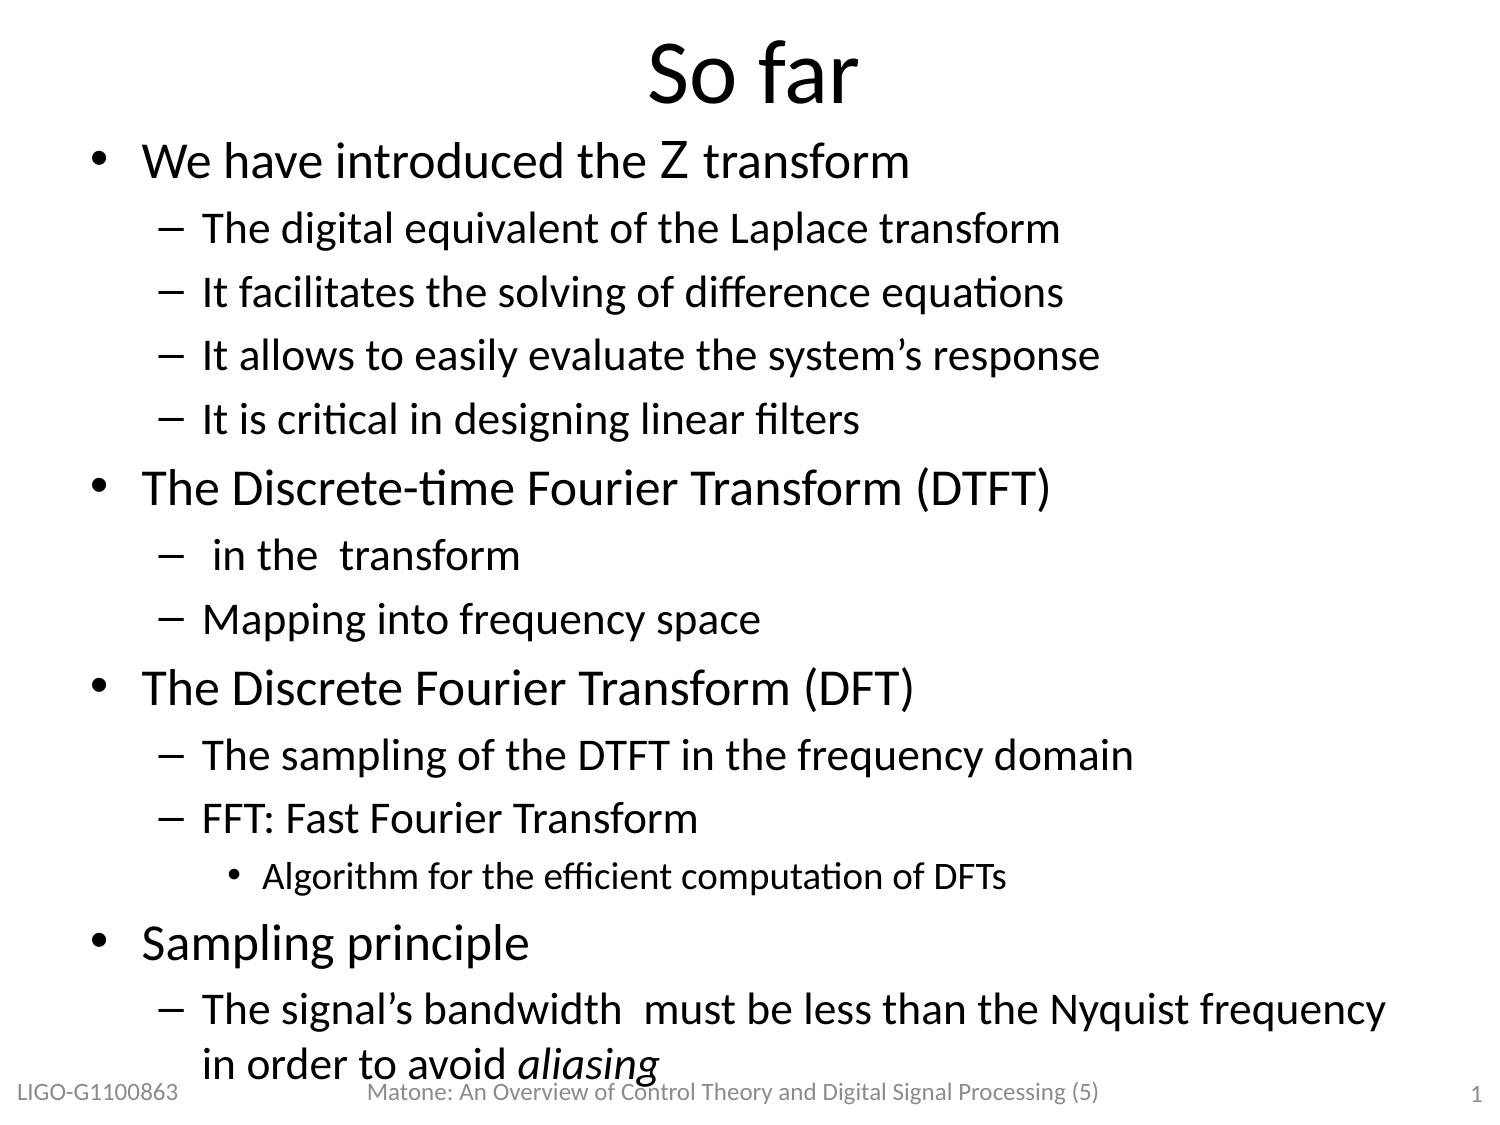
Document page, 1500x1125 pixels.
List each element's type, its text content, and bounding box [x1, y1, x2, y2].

slide_number LIGO-G1100863 [2, 1060, 336, 1121]
slide_number 1 [1147, 1062, 1498, 1123]
title So far [79, 0, 1430, 134]
footer Matone: An Overview of Control Theory and Digital Signal Processing (5) [336, 1060, 1132, 1121]
